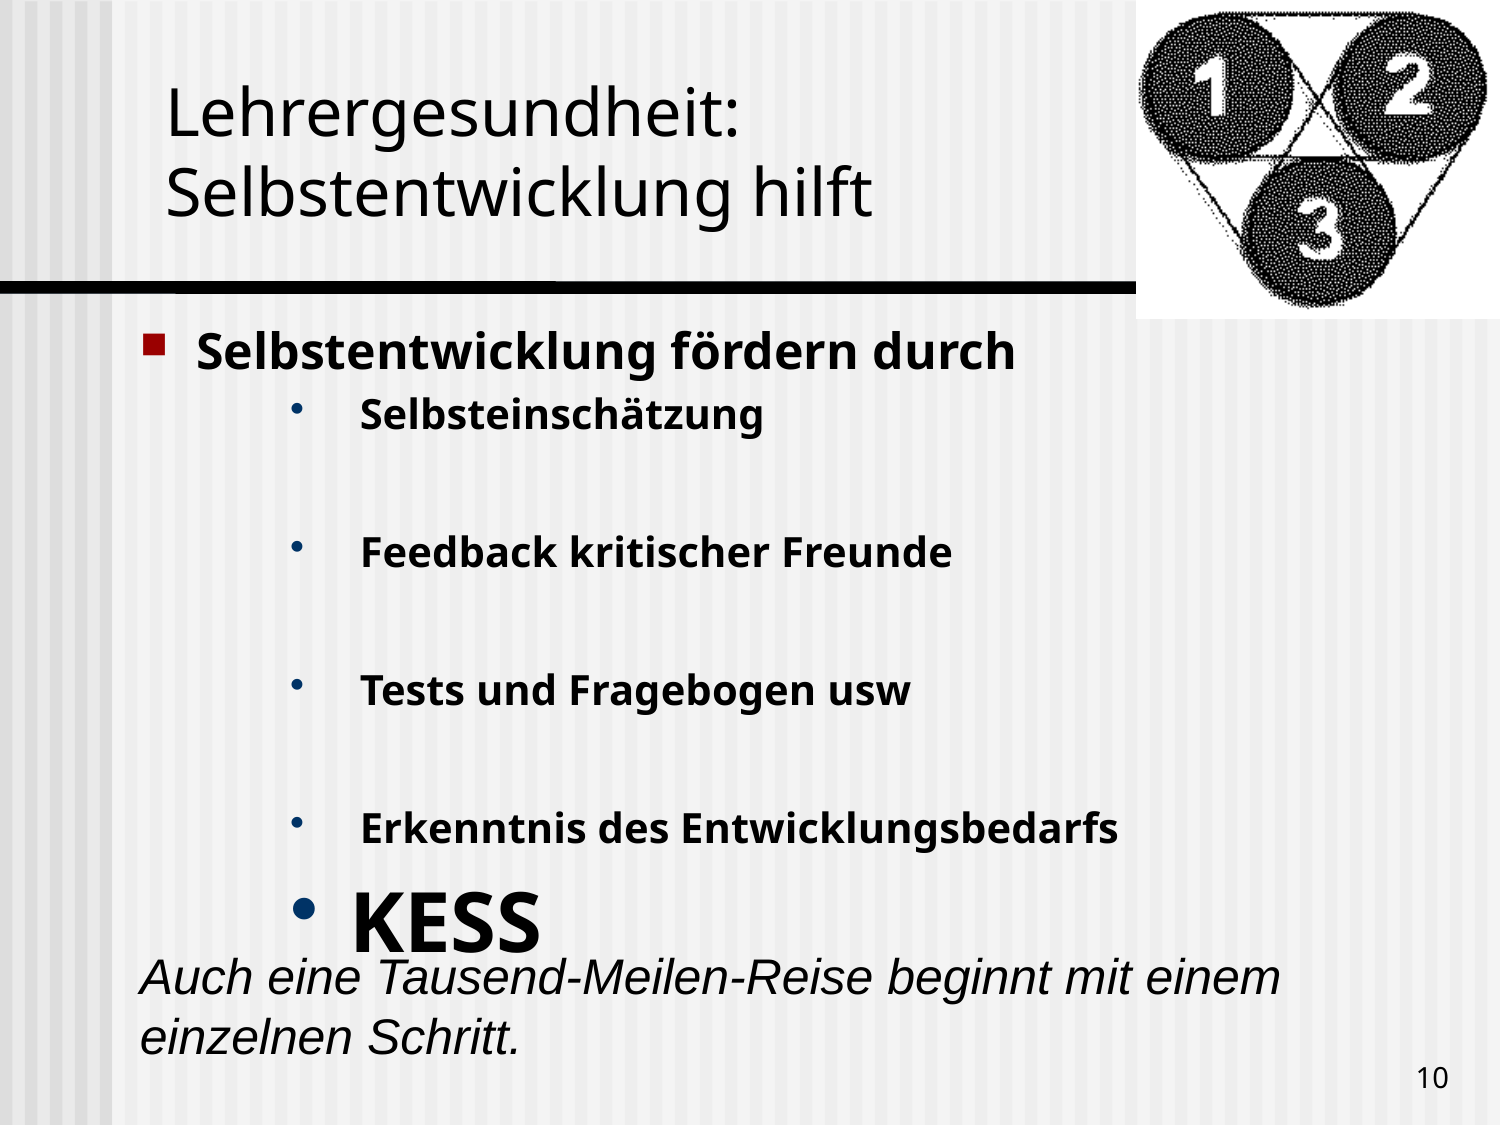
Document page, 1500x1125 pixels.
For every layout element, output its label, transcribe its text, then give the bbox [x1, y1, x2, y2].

picture [1136, 0, 1500, 319]
slide_number 10 [1151, 1031, 1465, 1107]
title Lehrergesundheit: Selbstentwicklung hilft [149, 62, 1051, 238]
list Selbstentwicklung fördern durch Selbsteinschätzung Feedback kritischer Freunde Tests und Fragebogen usw Erkenntnis des Entwicklungsbedarfs KESS [124, 312, 1481, 963]
text_box Auch eine Tausend-Meilen-Reise beginnt mit einem einzelnen Schritt. [124, 937, 1338, 1073]
